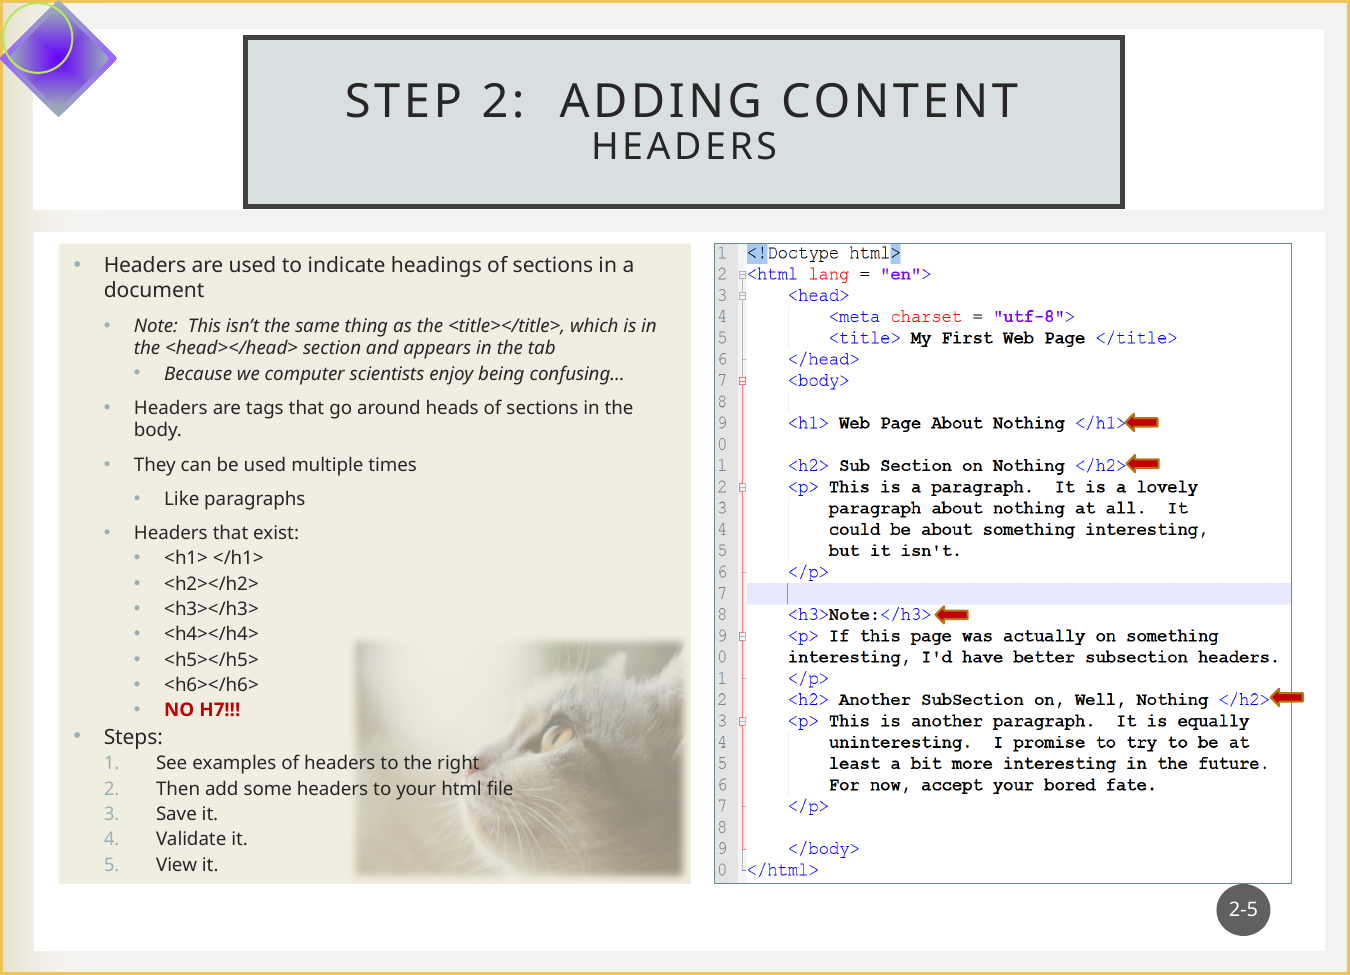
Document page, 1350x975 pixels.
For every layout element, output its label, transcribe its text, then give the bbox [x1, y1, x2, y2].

slide_number 2-5 [1216, 884, 1271, 936]
picture [714, 243, 1292, 884]
text_box [1292, 692, 1304, 703]
title Step 2: Adding Content Headers [243, 35, 1125, 209]
picture [347, 633, 691, 884]
list Headers are used to indicate headings of sections in a document Note: This isn’t the same thing as the <title></title>, which is in the <head></head> section and appears in the tab Because we computer scientists enjoy being confusing… Headers are tags that go around heads of sections in the body. They can be used multiple times Like paragraphs Headers that exist: <h1> </h1> <h2></h2> <h3></h3> <h4></h4> <h5></h5> <h6></h6> NO H7!!! Steps: See examples of headers to the right Then add some headers to your html file Save it. Validate it. View it. [58, 243, 691, 884]
